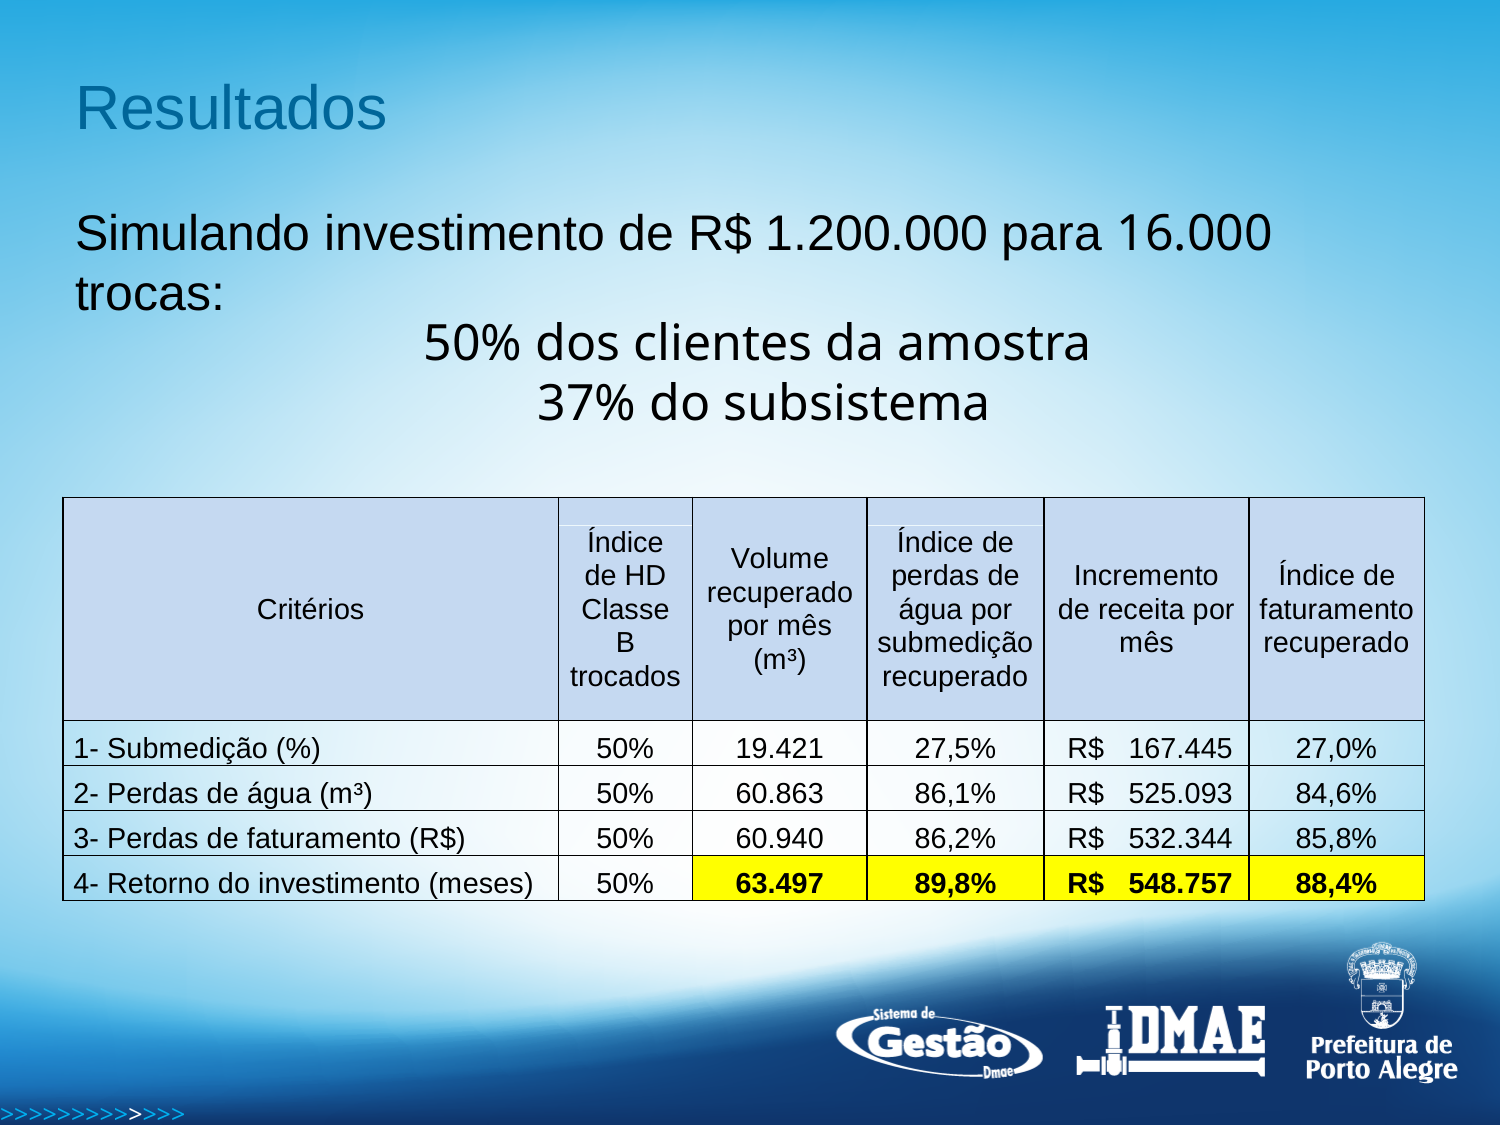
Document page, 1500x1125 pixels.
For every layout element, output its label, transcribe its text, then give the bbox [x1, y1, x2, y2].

text_box 50% dos clientes da amostra 37% do subsistema [321, 302, 1208, 438]
text_box Resultados [74, 44, 1425, 166]
text_box >>>>>>>>>>>>> [0, 1102, 243, 1125]
text_box Simulando investimento de R$ 1.200.000 para 16.000 trocas: [75, 200, 1429, 433]
picture [0, 0, 1500, 1125]
